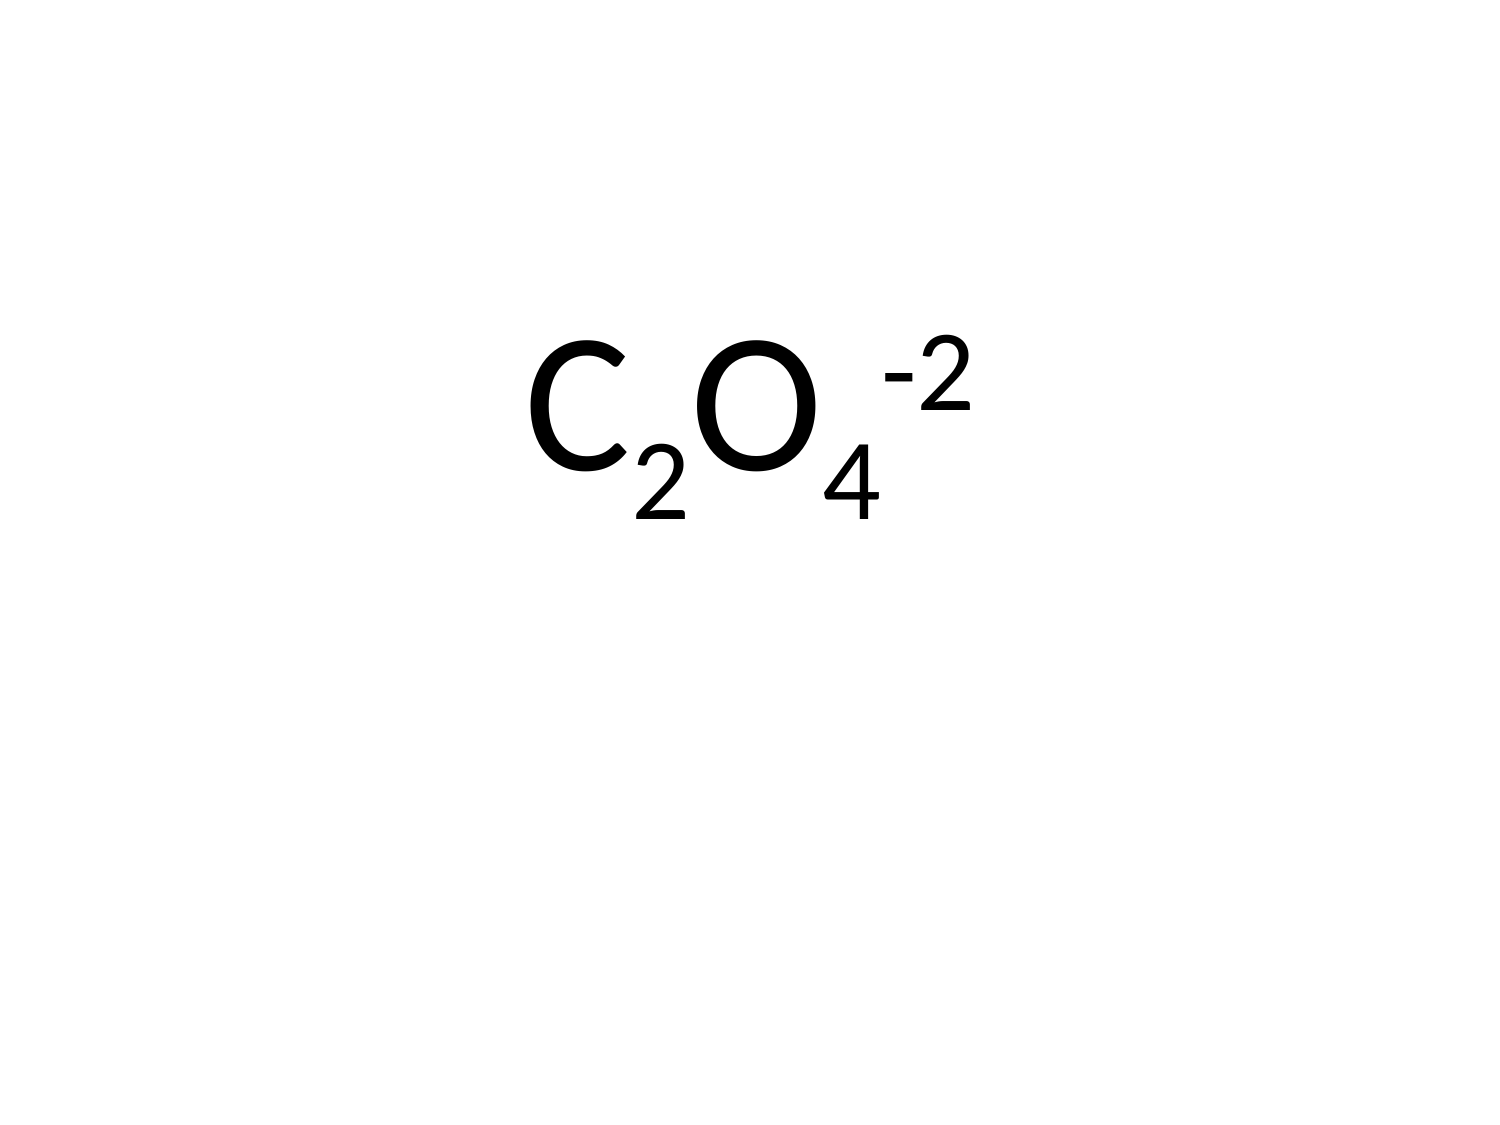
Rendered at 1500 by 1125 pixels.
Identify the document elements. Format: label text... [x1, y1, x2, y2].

list C2O4-2 [75, 262, 1425, 1005]
